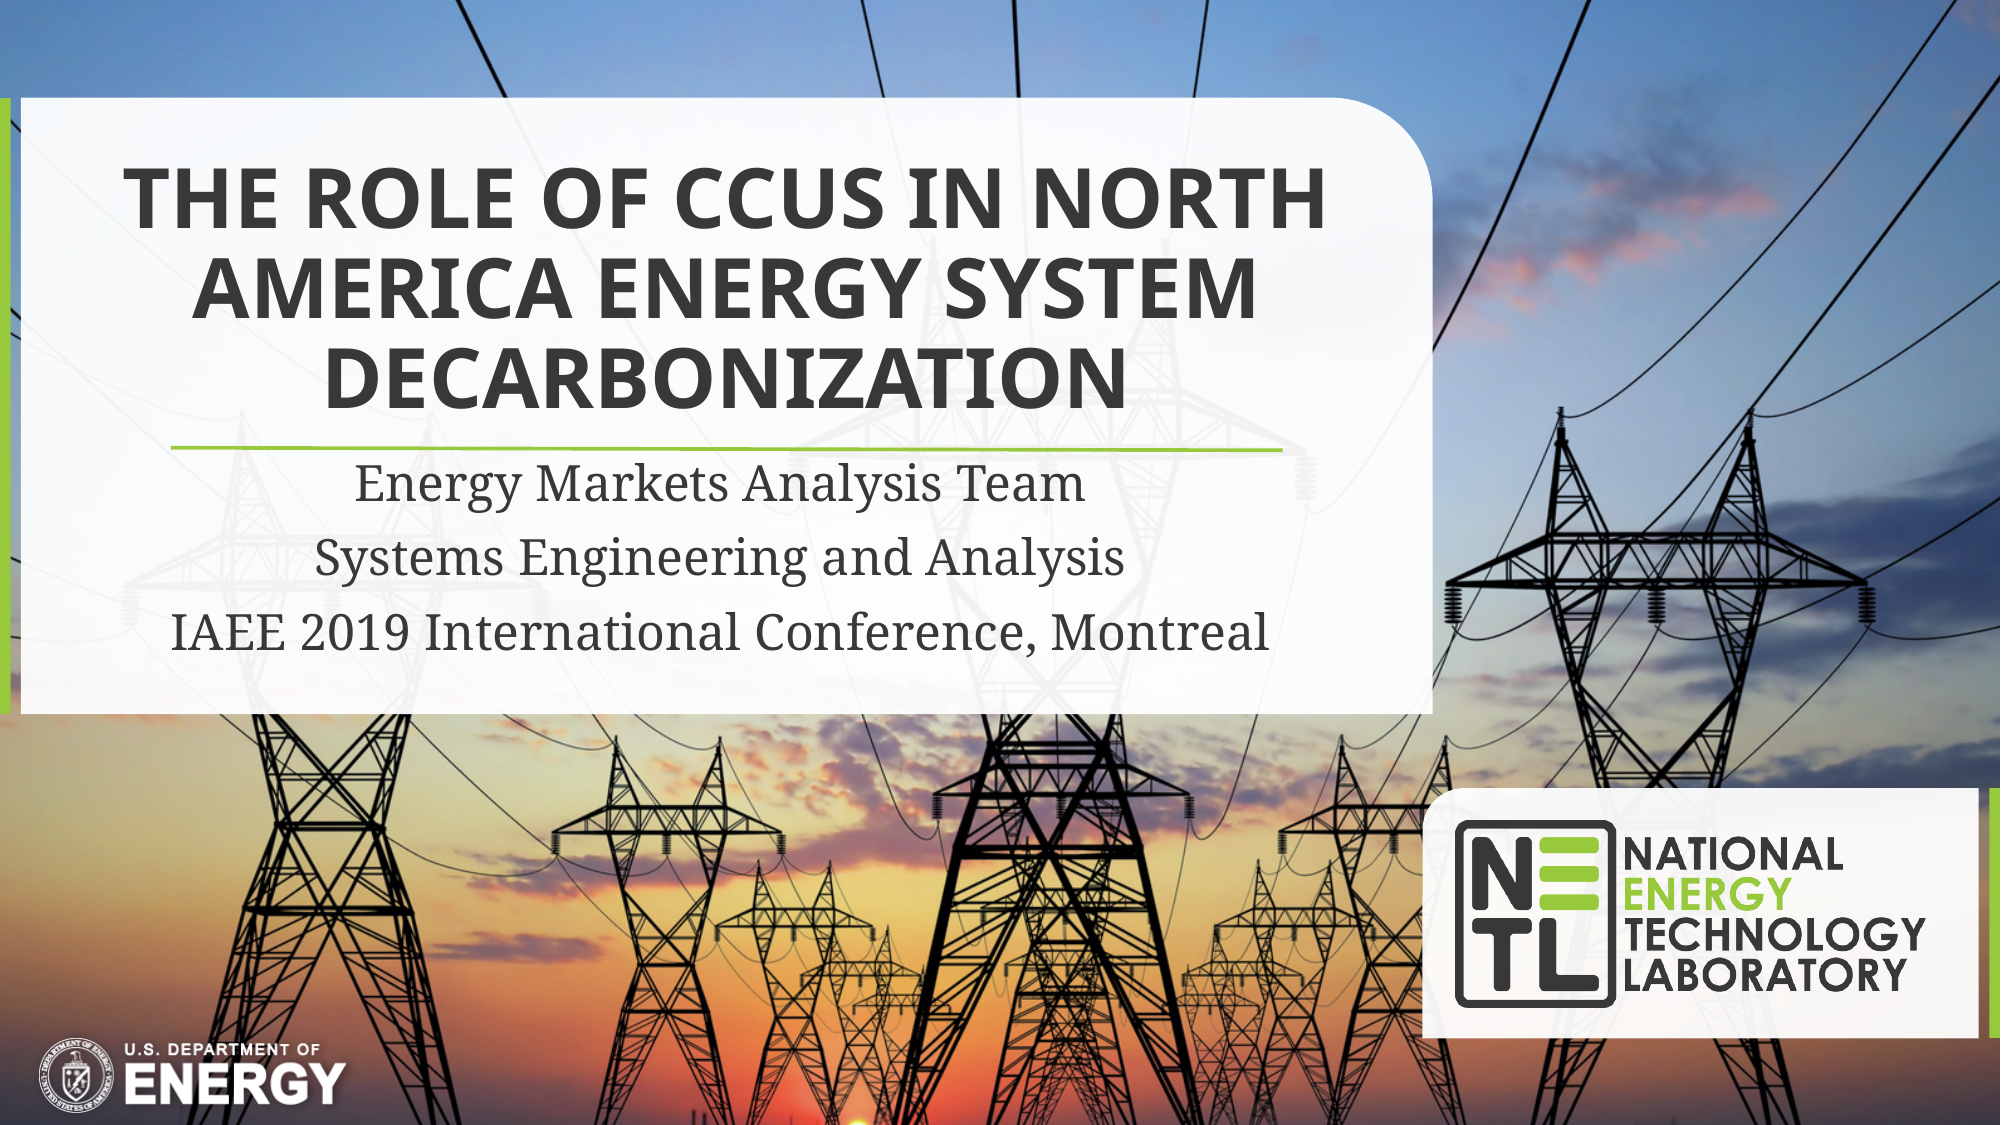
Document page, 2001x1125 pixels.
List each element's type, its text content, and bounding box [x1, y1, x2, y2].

subtitle Energy Markets Analysis Team Systems Engineering and Analysis IAEE 2019 International Conference, Montreal [93, 450, 1348, 662]
title THE ROLE OF CCUS IN NORTH AMERICA ENERGY SYSTEM DECARBONIZATION [106, 155, 1348, 434]
picture [0, 0, 2000, 1125]
